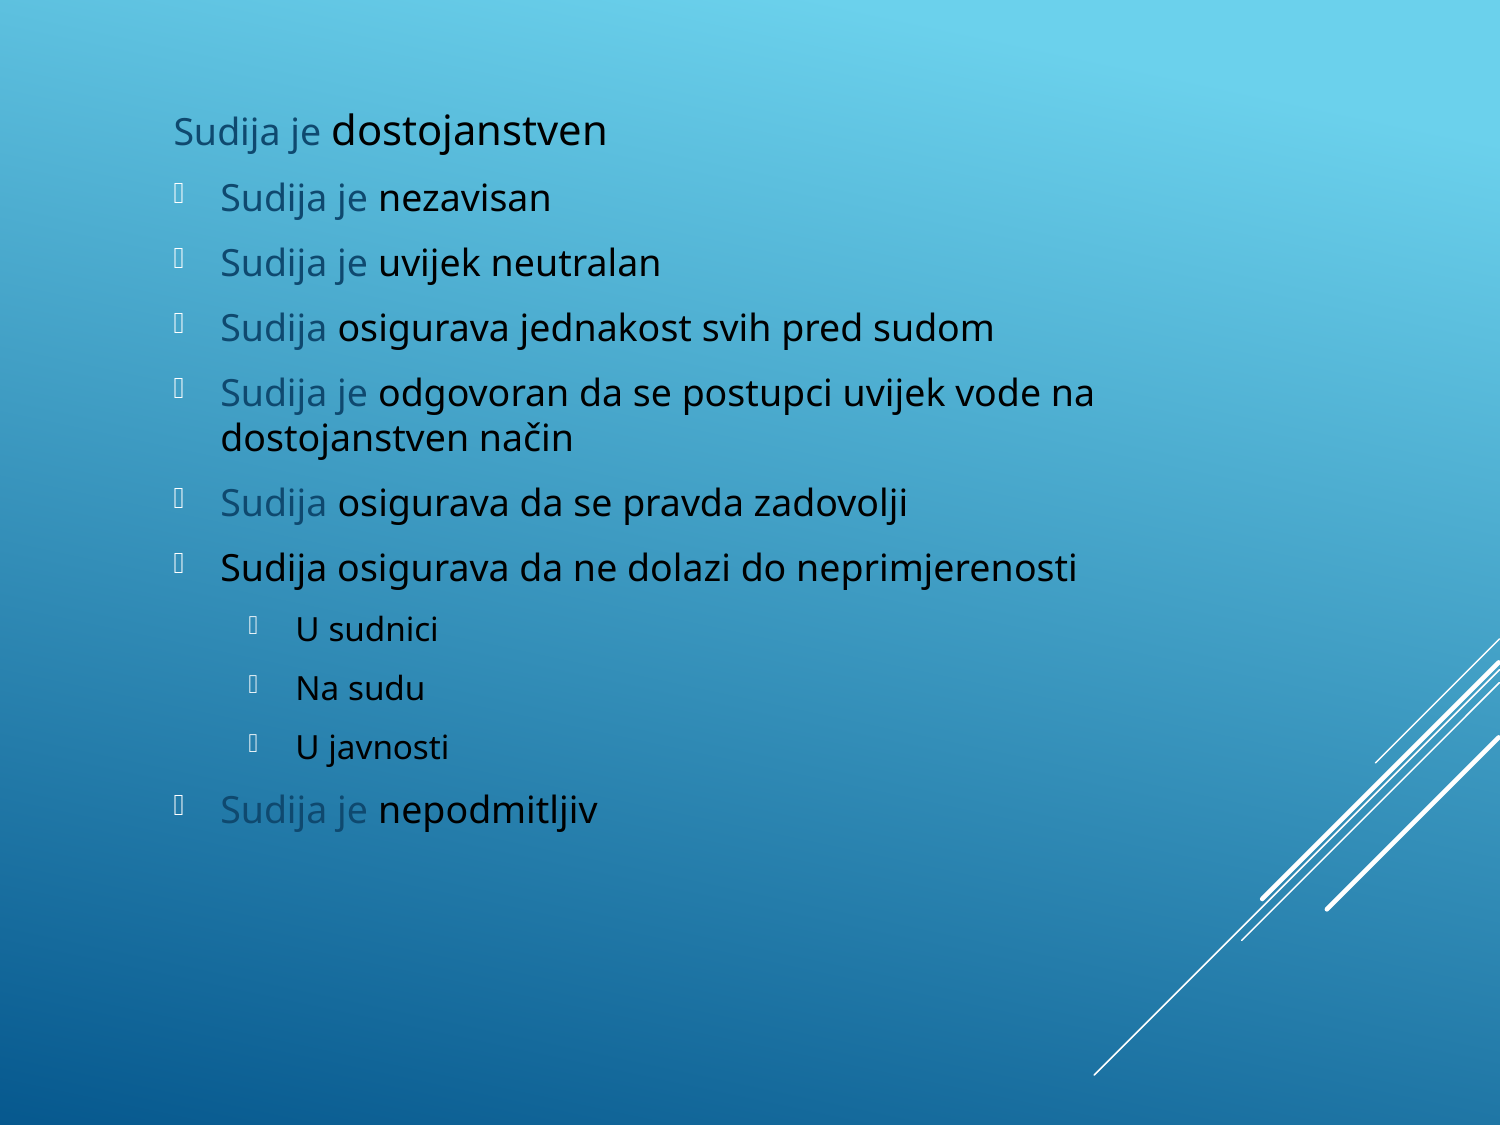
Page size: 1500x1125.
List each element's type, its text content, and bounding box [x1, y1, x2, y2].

list Sudija je dostojanstven Sudija je nezavisan Sudija je uvijek neutralan Sudija osigurava jednakost svih pred sudom Sudija je odgovoran da se postupci uvijek vode na dostojanstven način Sudija osigurava da se pravda zadovolji Sudija osigurava da ne dolazi do neprimjerenosti U sudnici Na sudu U javnosti Sudija je nepodmitljiv [83, 26, 1322, 1054]
